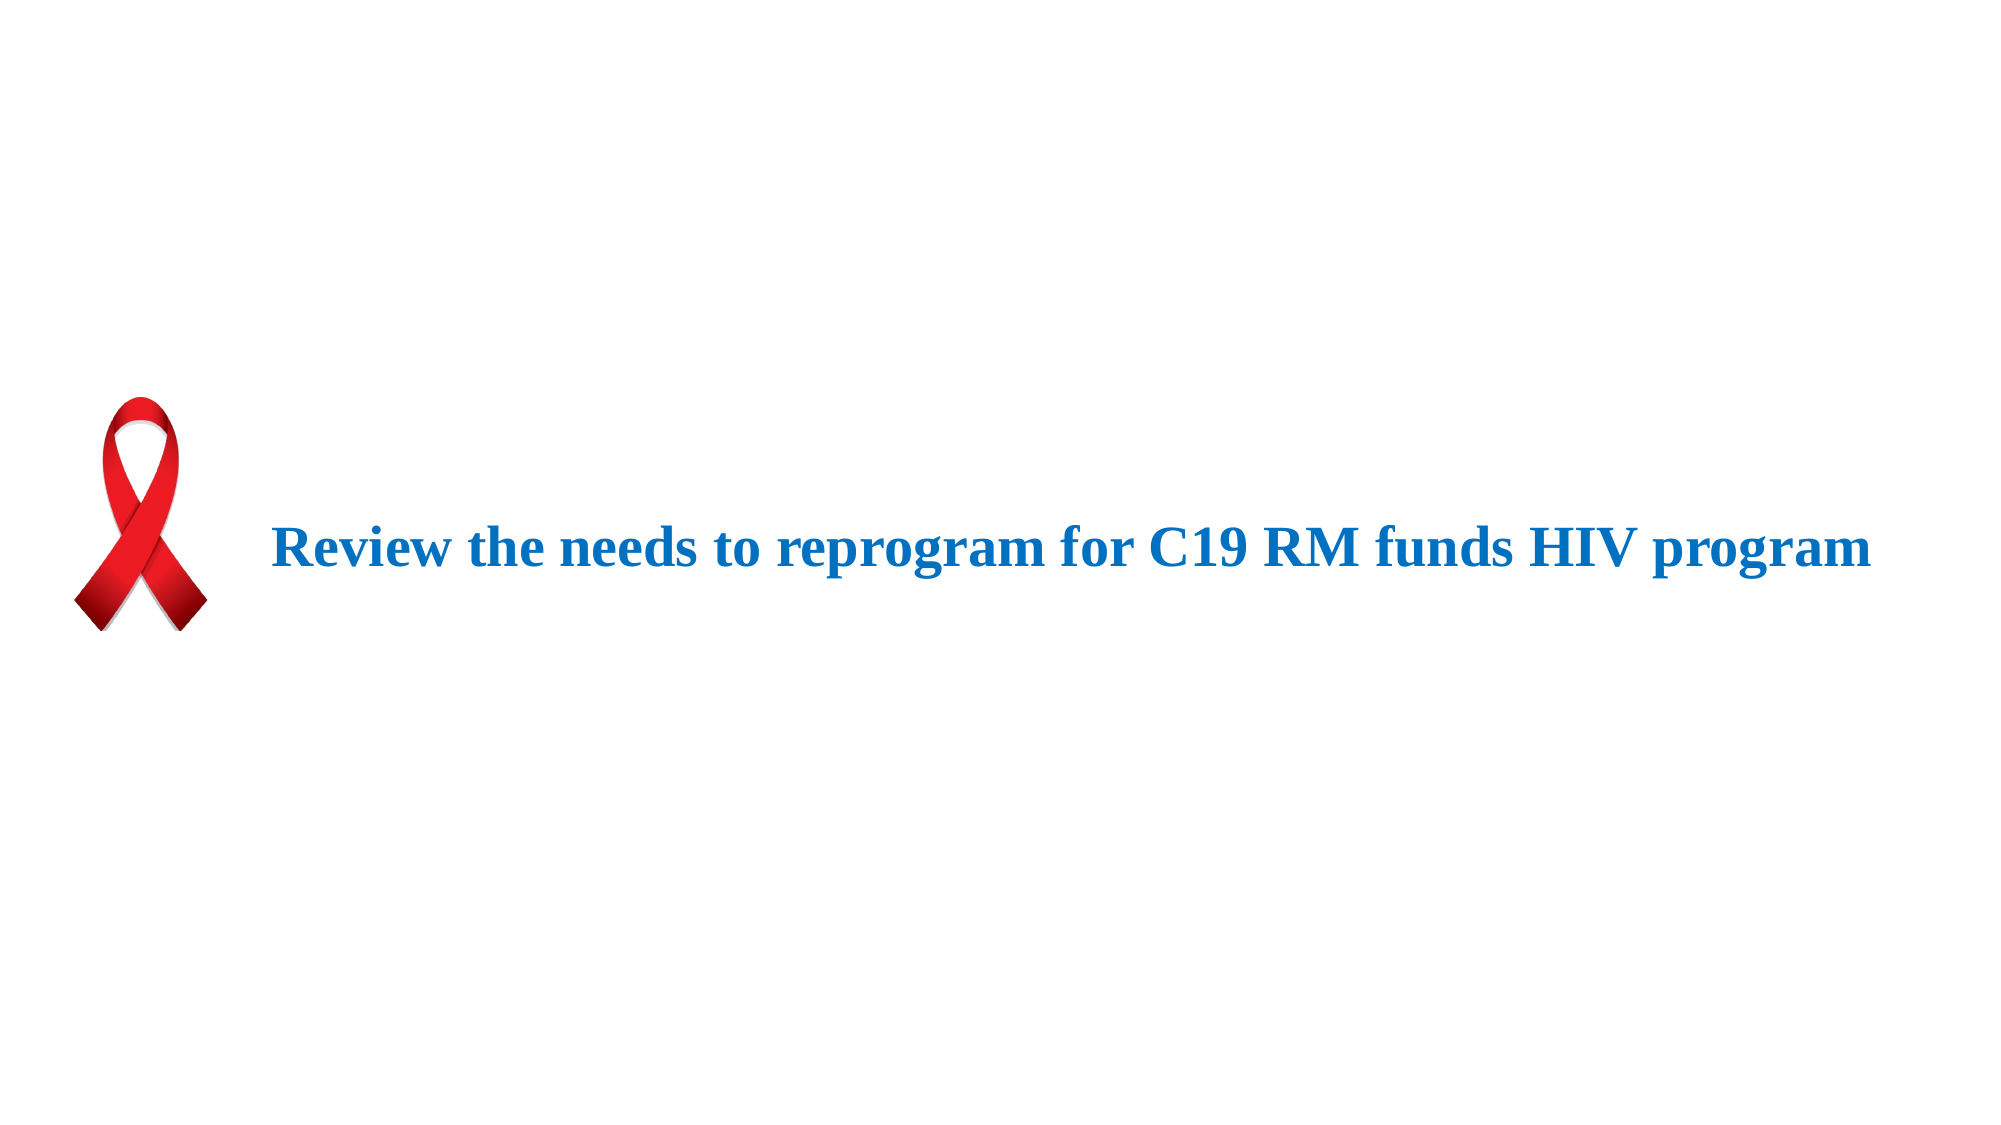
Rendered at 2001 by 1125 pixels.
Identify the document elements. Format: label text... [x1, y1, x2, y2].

picture [70, 397, 211, 631]
list Review the needs to reprogram for C19 RM funds HIV program [256, 314, 1930, 737]
